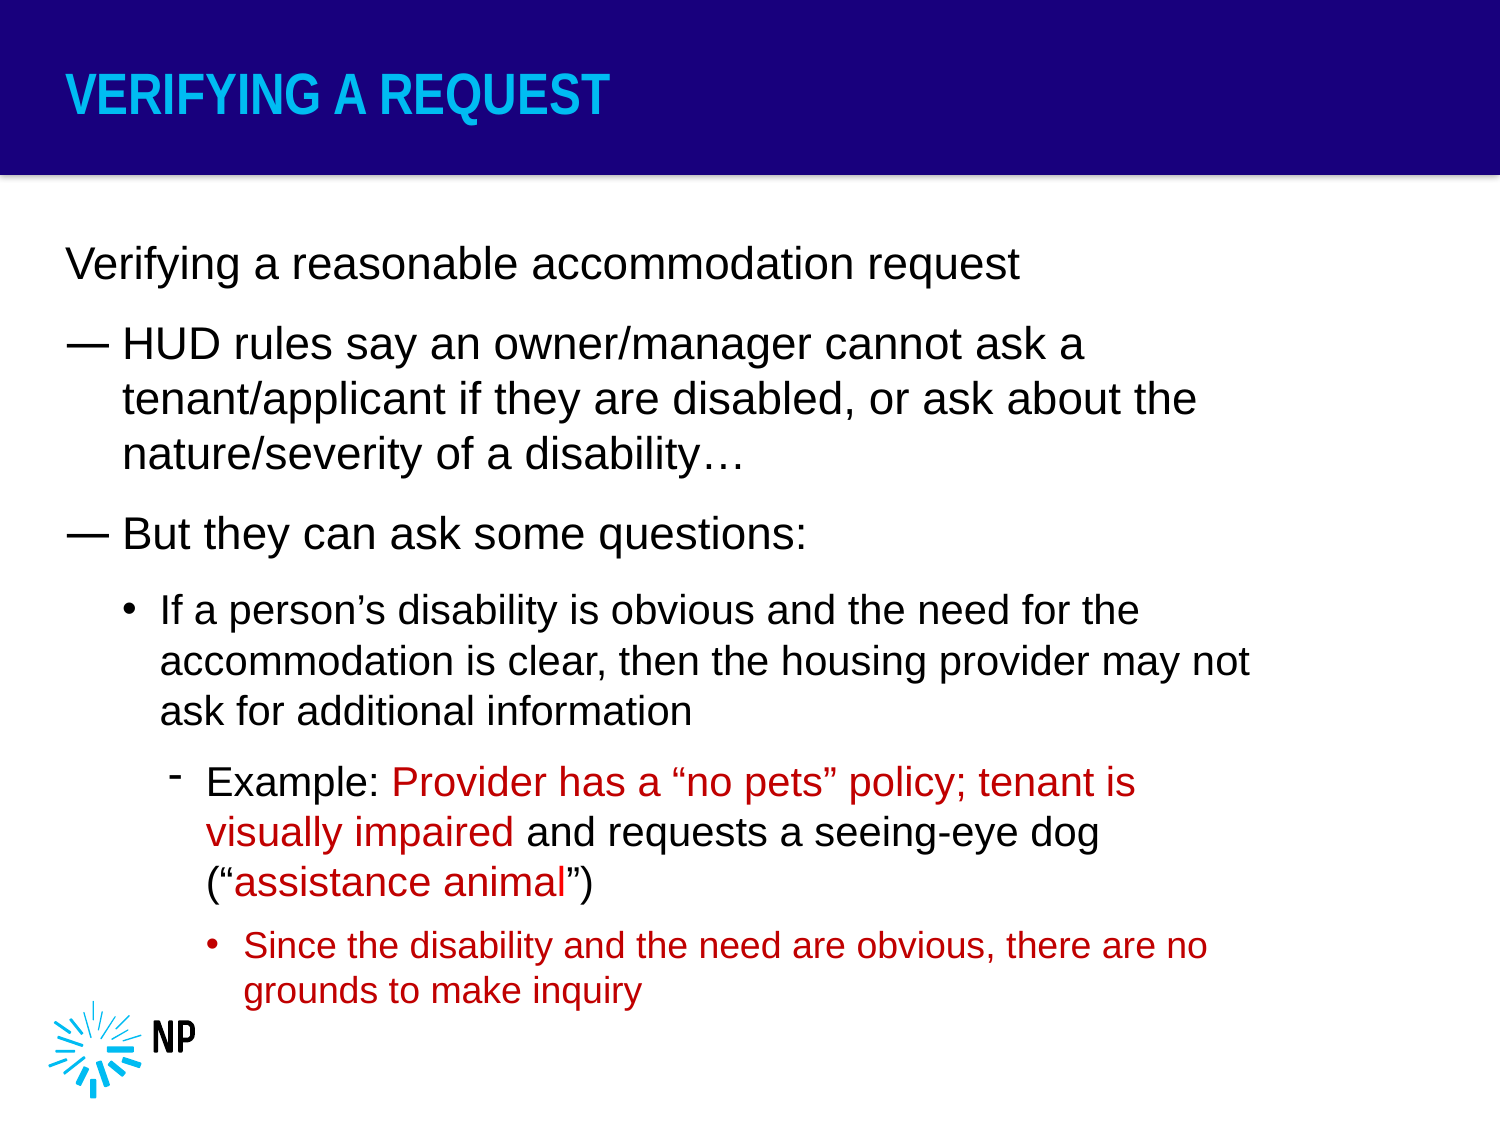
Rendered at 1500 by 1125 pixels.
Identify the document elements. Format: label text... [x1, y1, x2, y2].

list Verifying a reasonable accommodation request HUD rules say an owner/manager cannot ask a tenant/applicant if they are disabled, or ask about the nature/severity of a disability… But they can ask some questions: If a person’s disability is obvious and the need for the accommodation is clear, then the housing provider may not ask for additional information Example: Provider has a “no pets” policy; tenant is visually impaired and requests a seeing-eye dog (“assistance animal”) Since the disability and the need are obvious, there are no grounds to make inquiry [50, 226, 1280, 1013]
title Verifying a Request [50, 15, 1280, 176]
